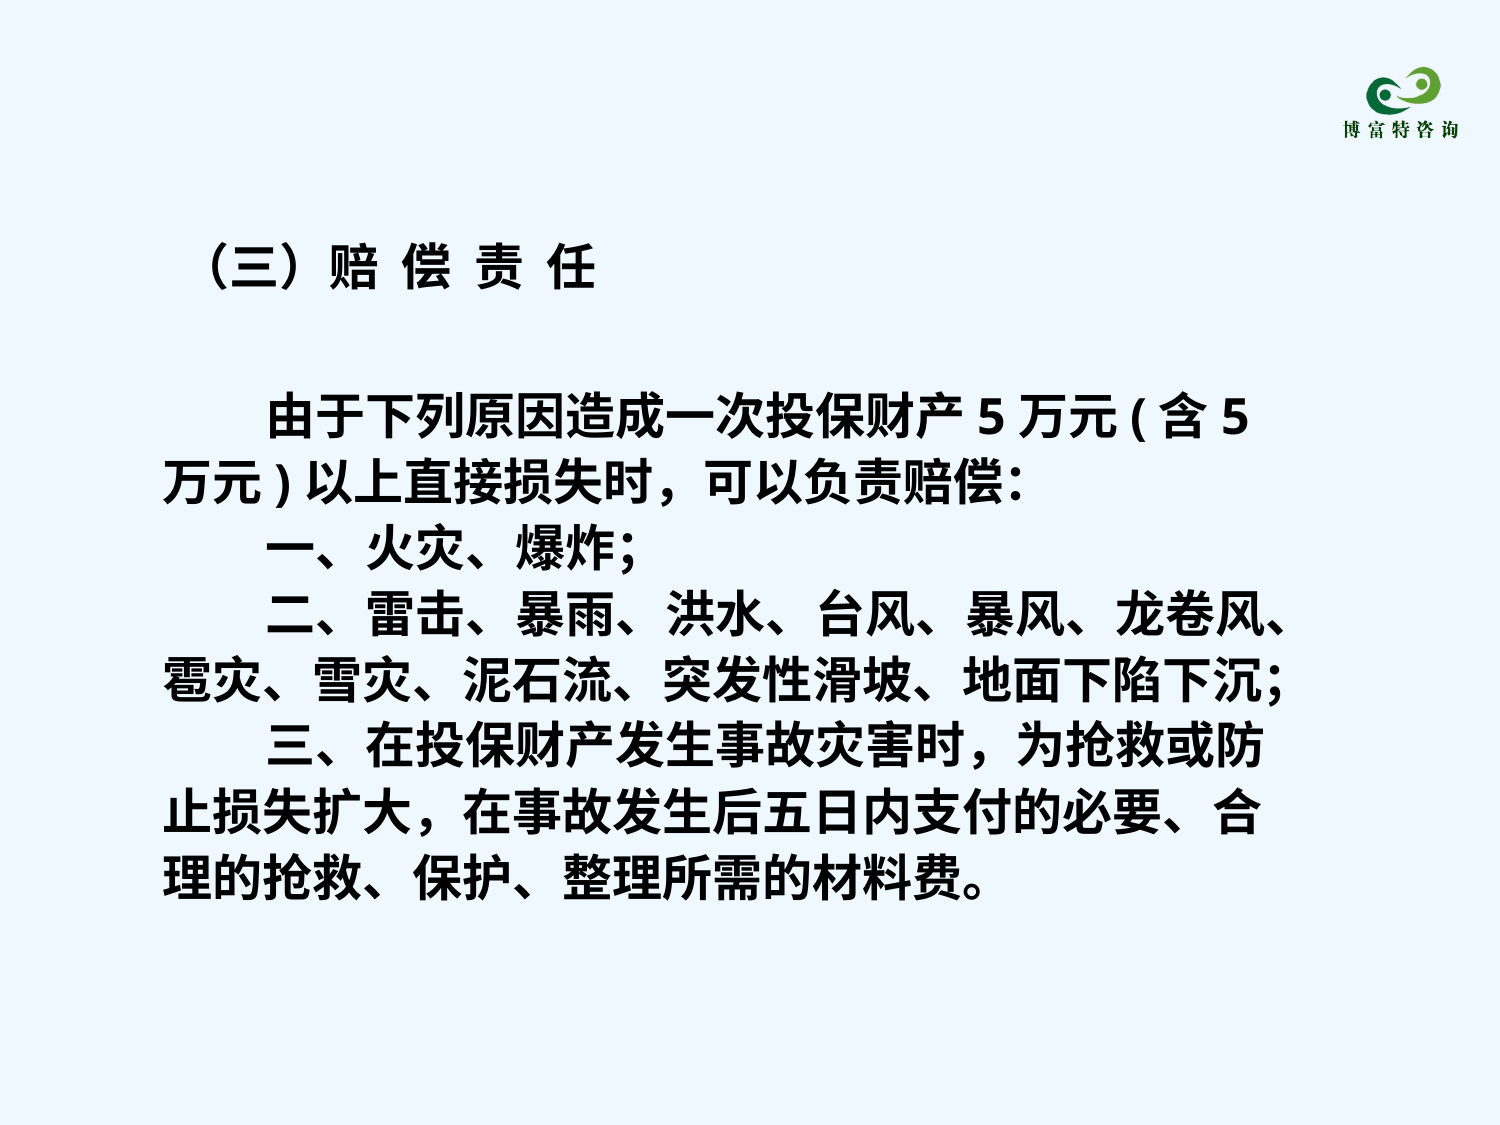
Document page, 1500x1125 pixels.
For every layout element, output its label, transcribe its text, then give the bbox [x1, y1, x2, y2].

text_box （三）赔 偿 责 任 [89, 221, 750, 303]
picture [1329, 66, 1477, 141]
text_box 由于下列原因造成一次投保财产5万元(含5万元)以上直接损失时，可以负责赔偿： 一、火灾、爆炸； 二、雷击、暴雨、洪水、台风、暴风、龙卷风、雹灾、雪灾、泥石流、突发性滑坡、地面下陷下沉； 三、在投保财产发生事故灾害时，为抢救或防止损失扩大，在事故发生后五日内支付的必要、合理的抢救、保护、整理所需的材料费。 [147, 338, 1282, 947]
